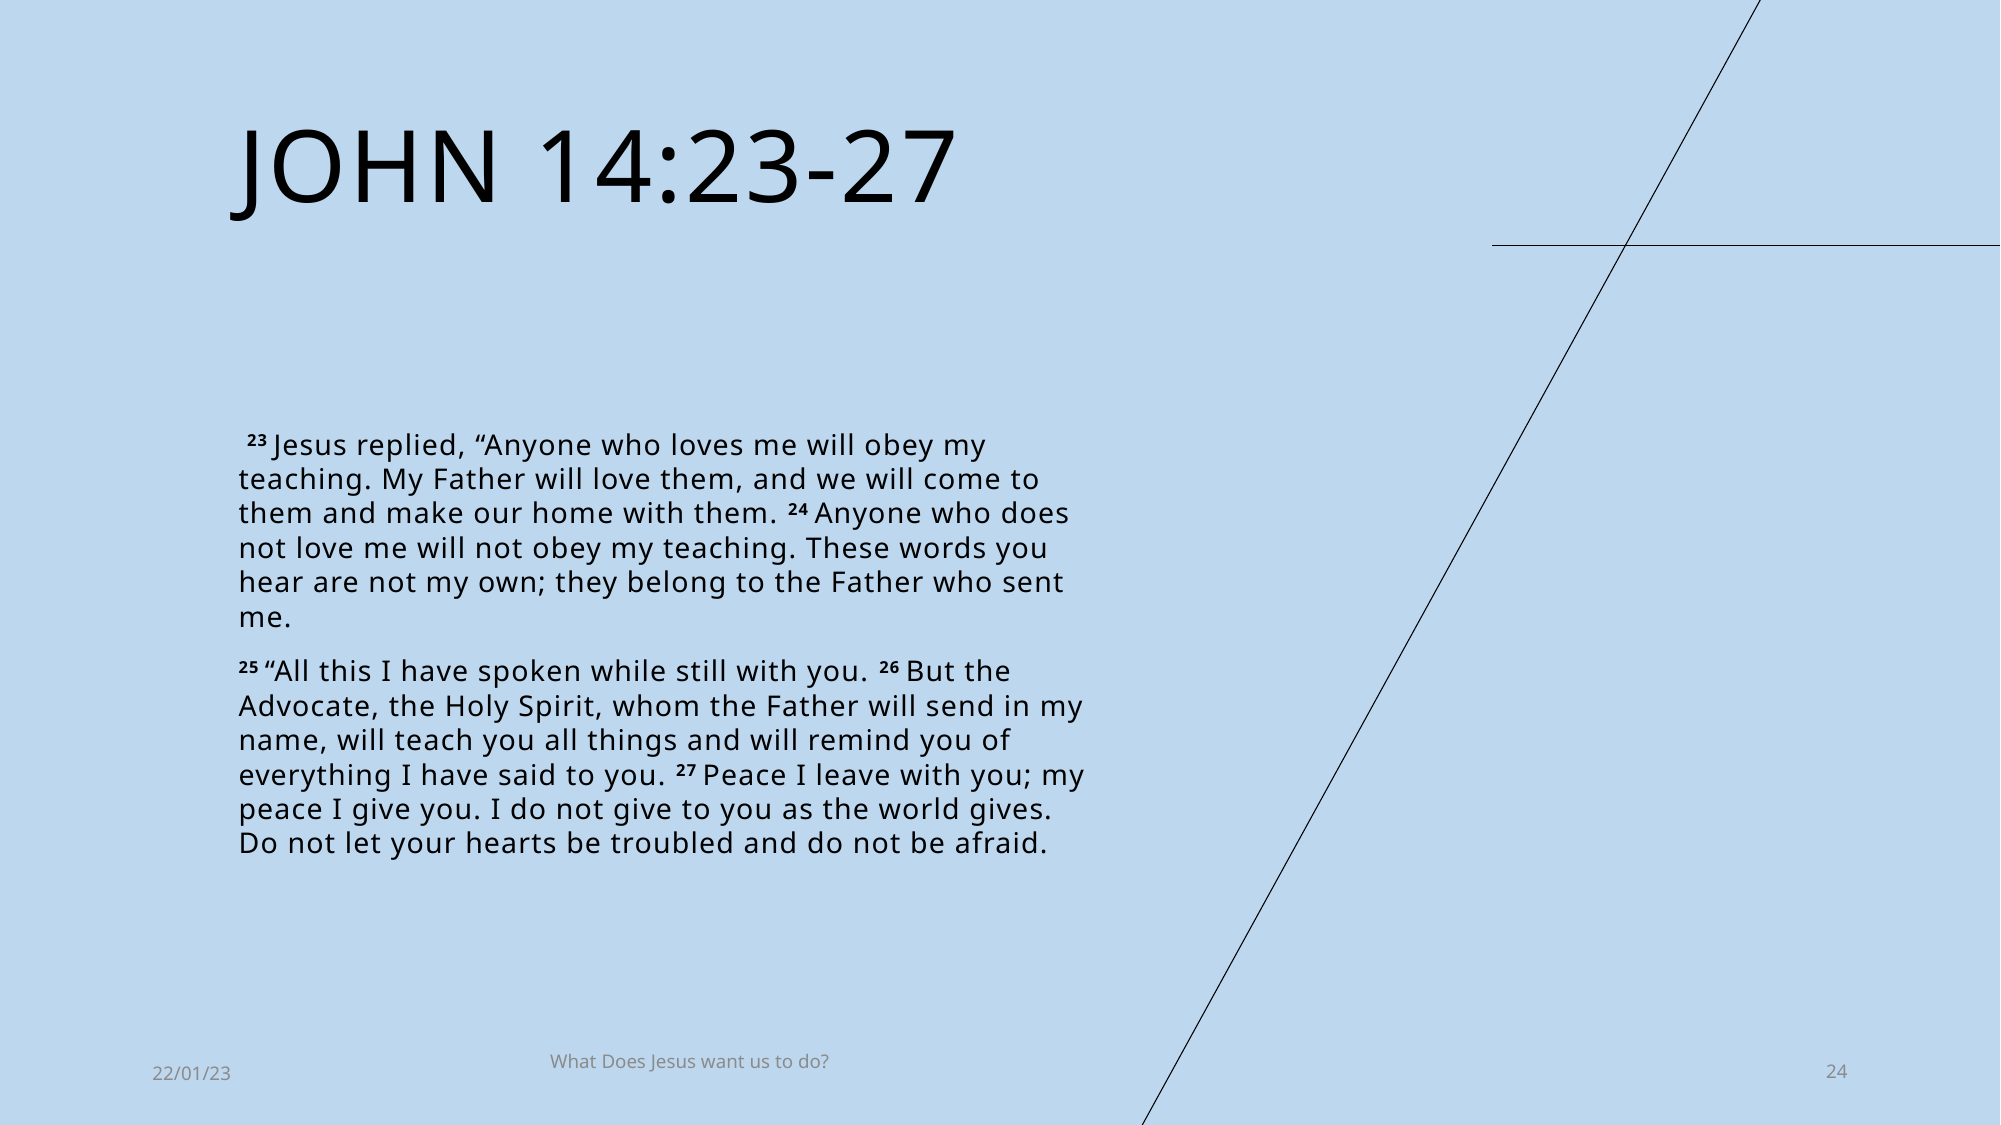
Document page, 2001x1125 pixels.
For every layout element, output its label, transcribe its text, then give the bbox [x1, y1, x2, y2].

slide_number 24 [1412, 1042, 1863, 1103]
list 23 Jesus replied, “Anyone who loves me will obey my teaching. My Father will love them, and we will come to them and make our home with them. 24 Anyone who does not love me will not obey my teaching. These words you hear are not my own; they belong to the Father who sent me. 25 “All this I have spoken while still with you. 26 But the Advocate, the Holy Spirit, whom the Father will send in my name, will teach you all things and will remind you of everything I have said to you. 27 Peace I leave with you; my peace I give you. I do not give to you as the world gives. Do not let your hearts be troubled and do not be afraid. [223, 419, 1110, 875]
title John 14:23-27 [223, 134, 1062, 232]
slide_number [137, 1042, 338, 1103]
footer What Does Jesus want us to do? [404, 1042, 975, 1103]
